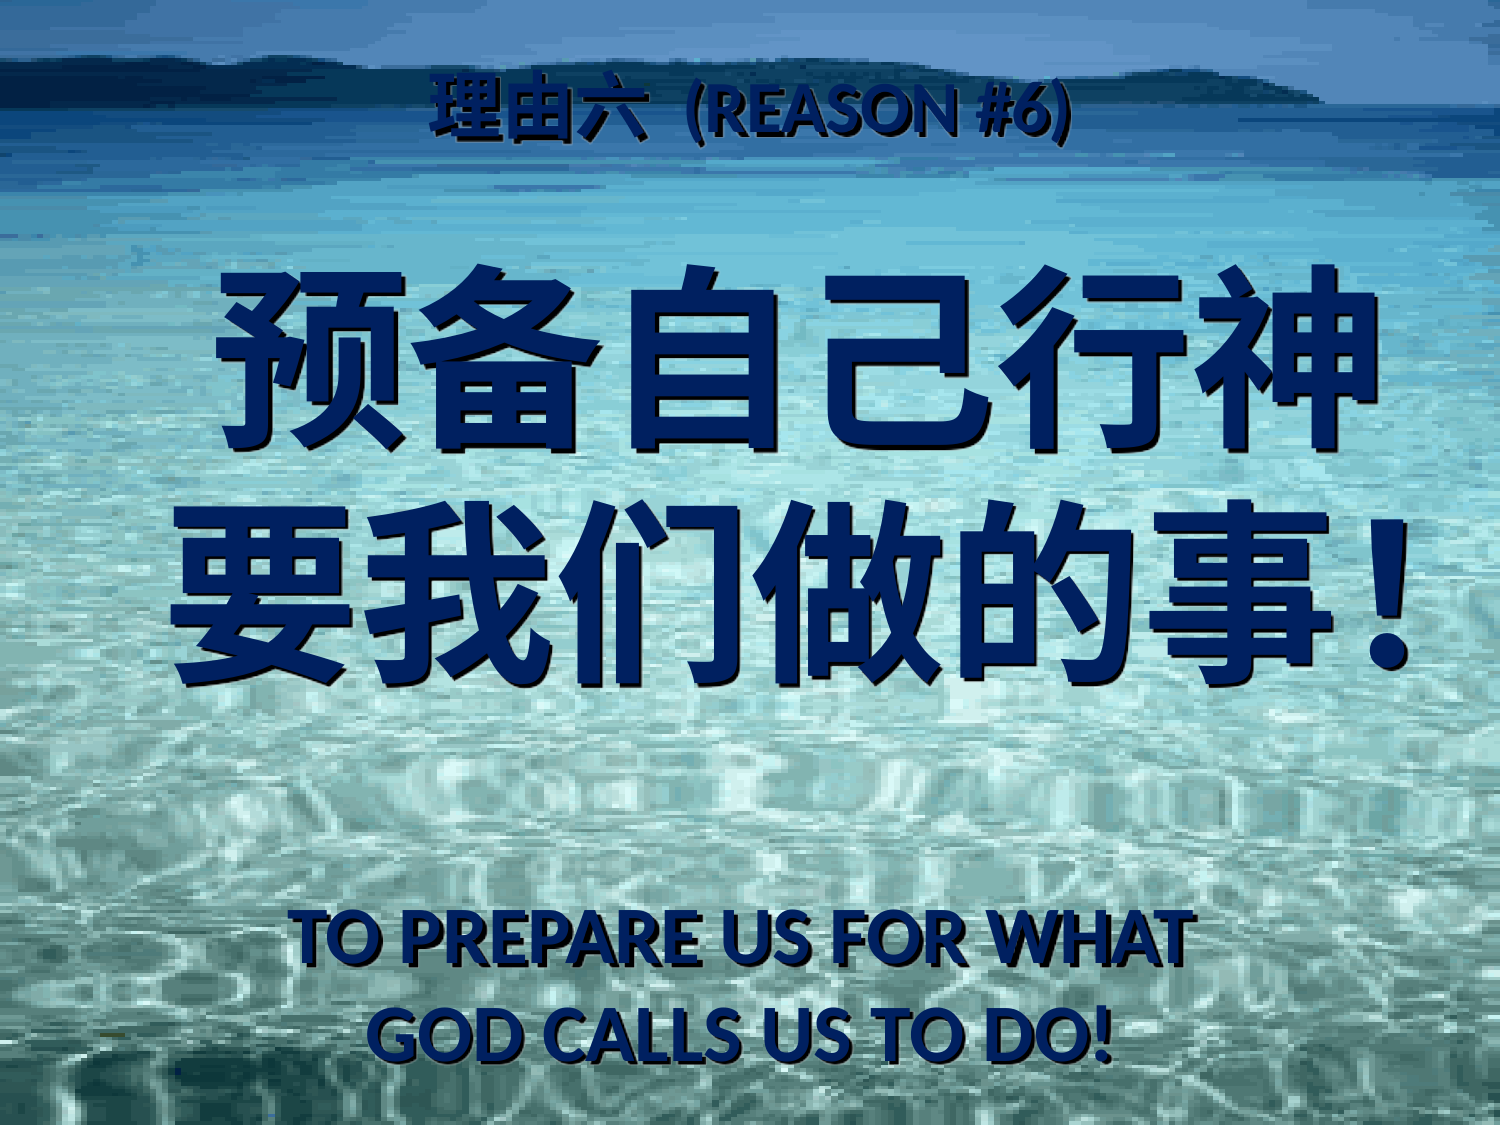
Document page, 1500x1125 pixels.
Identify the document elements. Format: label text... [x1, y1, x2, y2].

title 理由六 (Reason #6) 预备自己行神要我们做的事！ To prepare us for what God calls us to do! [75, 50, 1425, 1088]
picture [0, 0, 1500, 1125]
